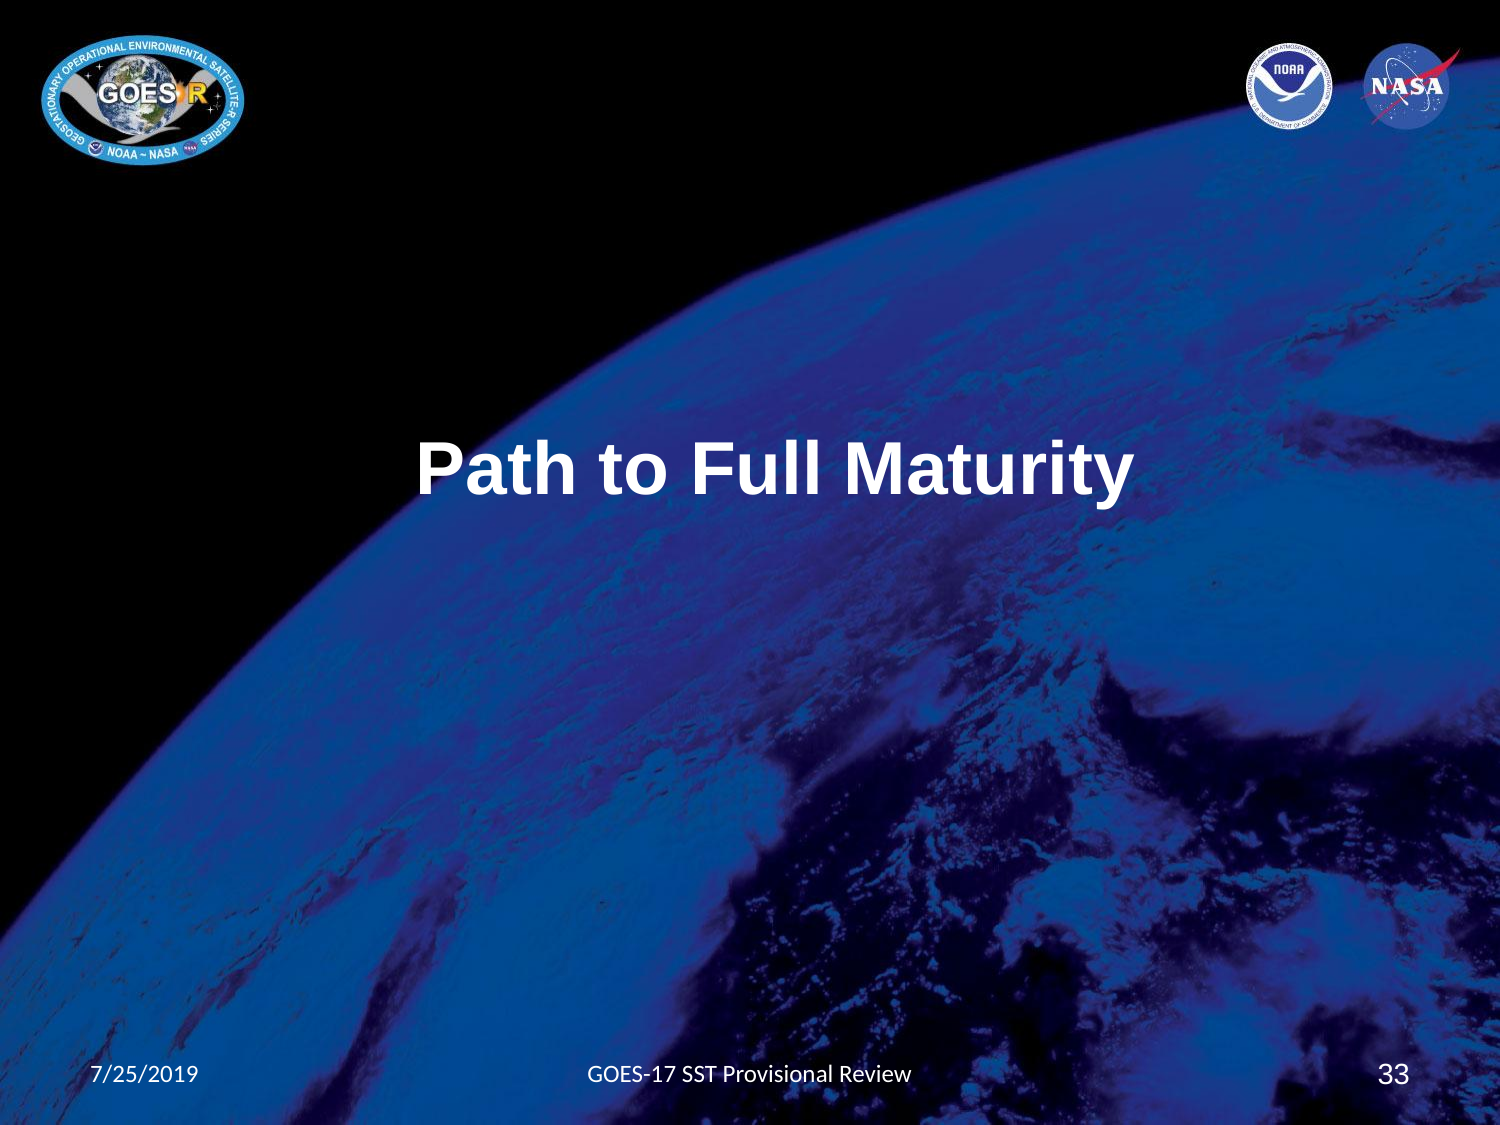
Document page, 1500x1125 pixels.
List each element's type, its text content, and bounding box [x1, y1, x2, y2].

footer GOES-17 SST Provisional Review [512, 1042, 988, 1103]
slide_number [75, 1042, 425, 1103]
slide_number 33 [1074, 1042, 1425, 1103]
picture [0, 0, 1500, 1125]
text_box Path to Full Maturity [90, 412, 1462, 517]
